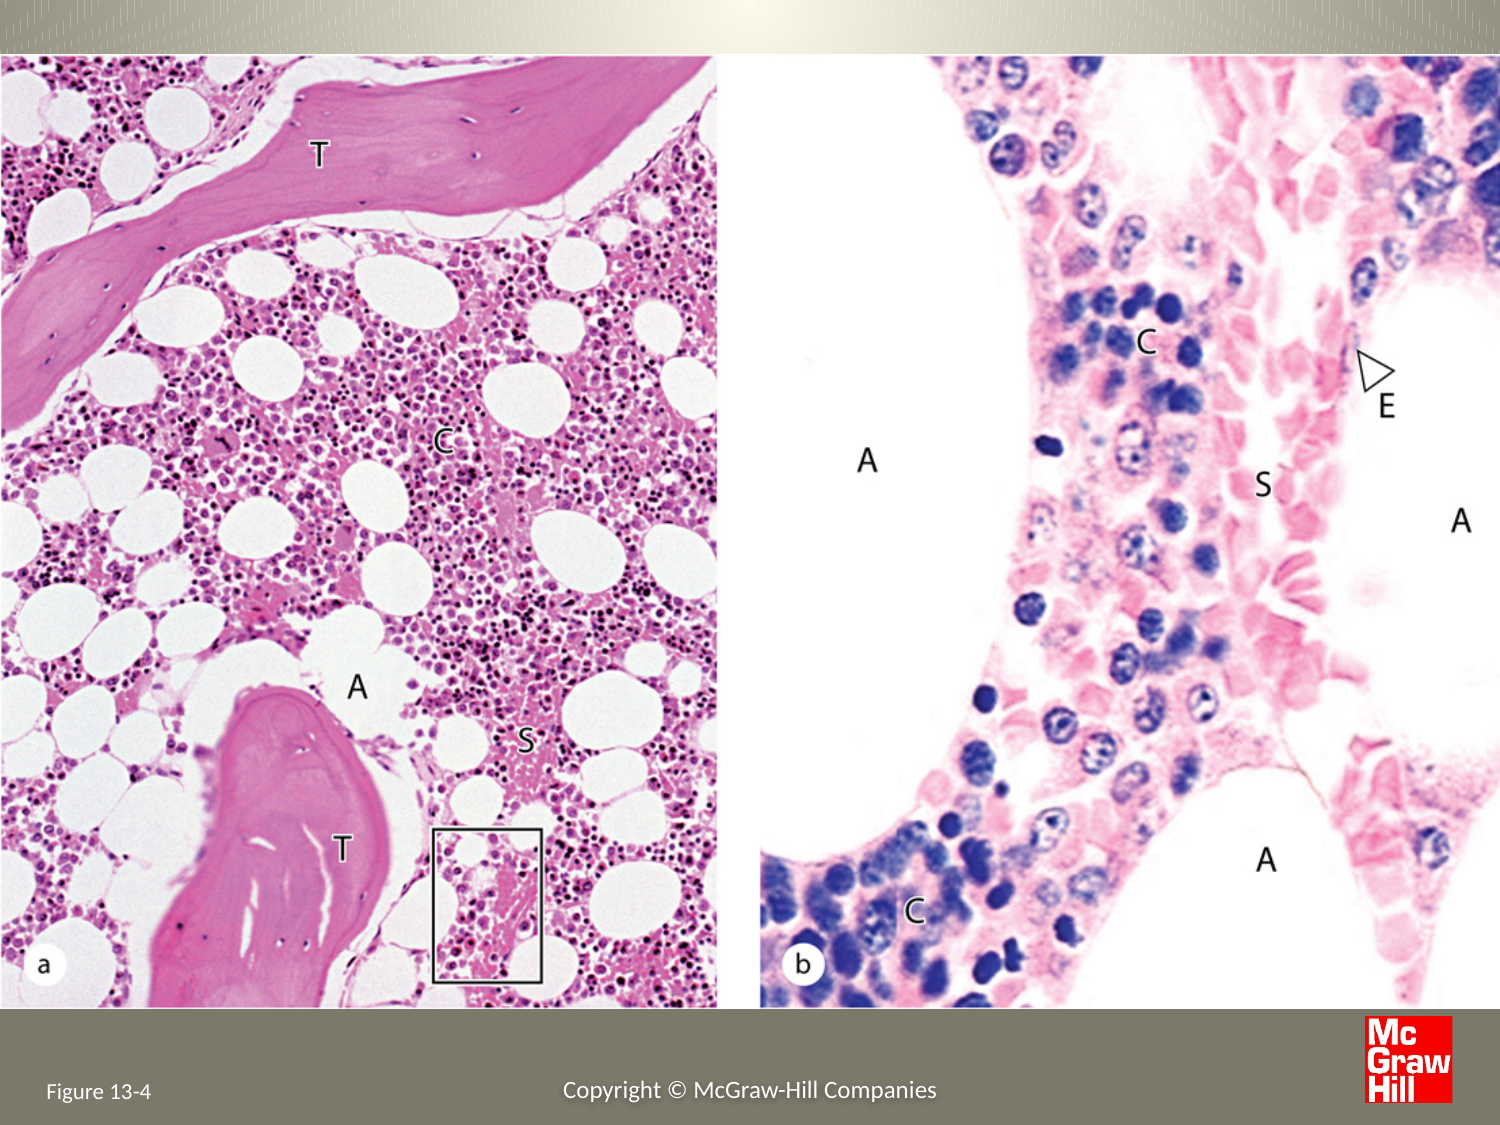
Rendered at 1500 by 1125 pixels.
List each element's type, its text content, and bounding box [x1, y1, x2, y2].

title Figure 13-4 [31, 1067, 460, 1112]
picture [0, 53, 1500, 1009]
picture [1365, 1016, 1453, 1103]
